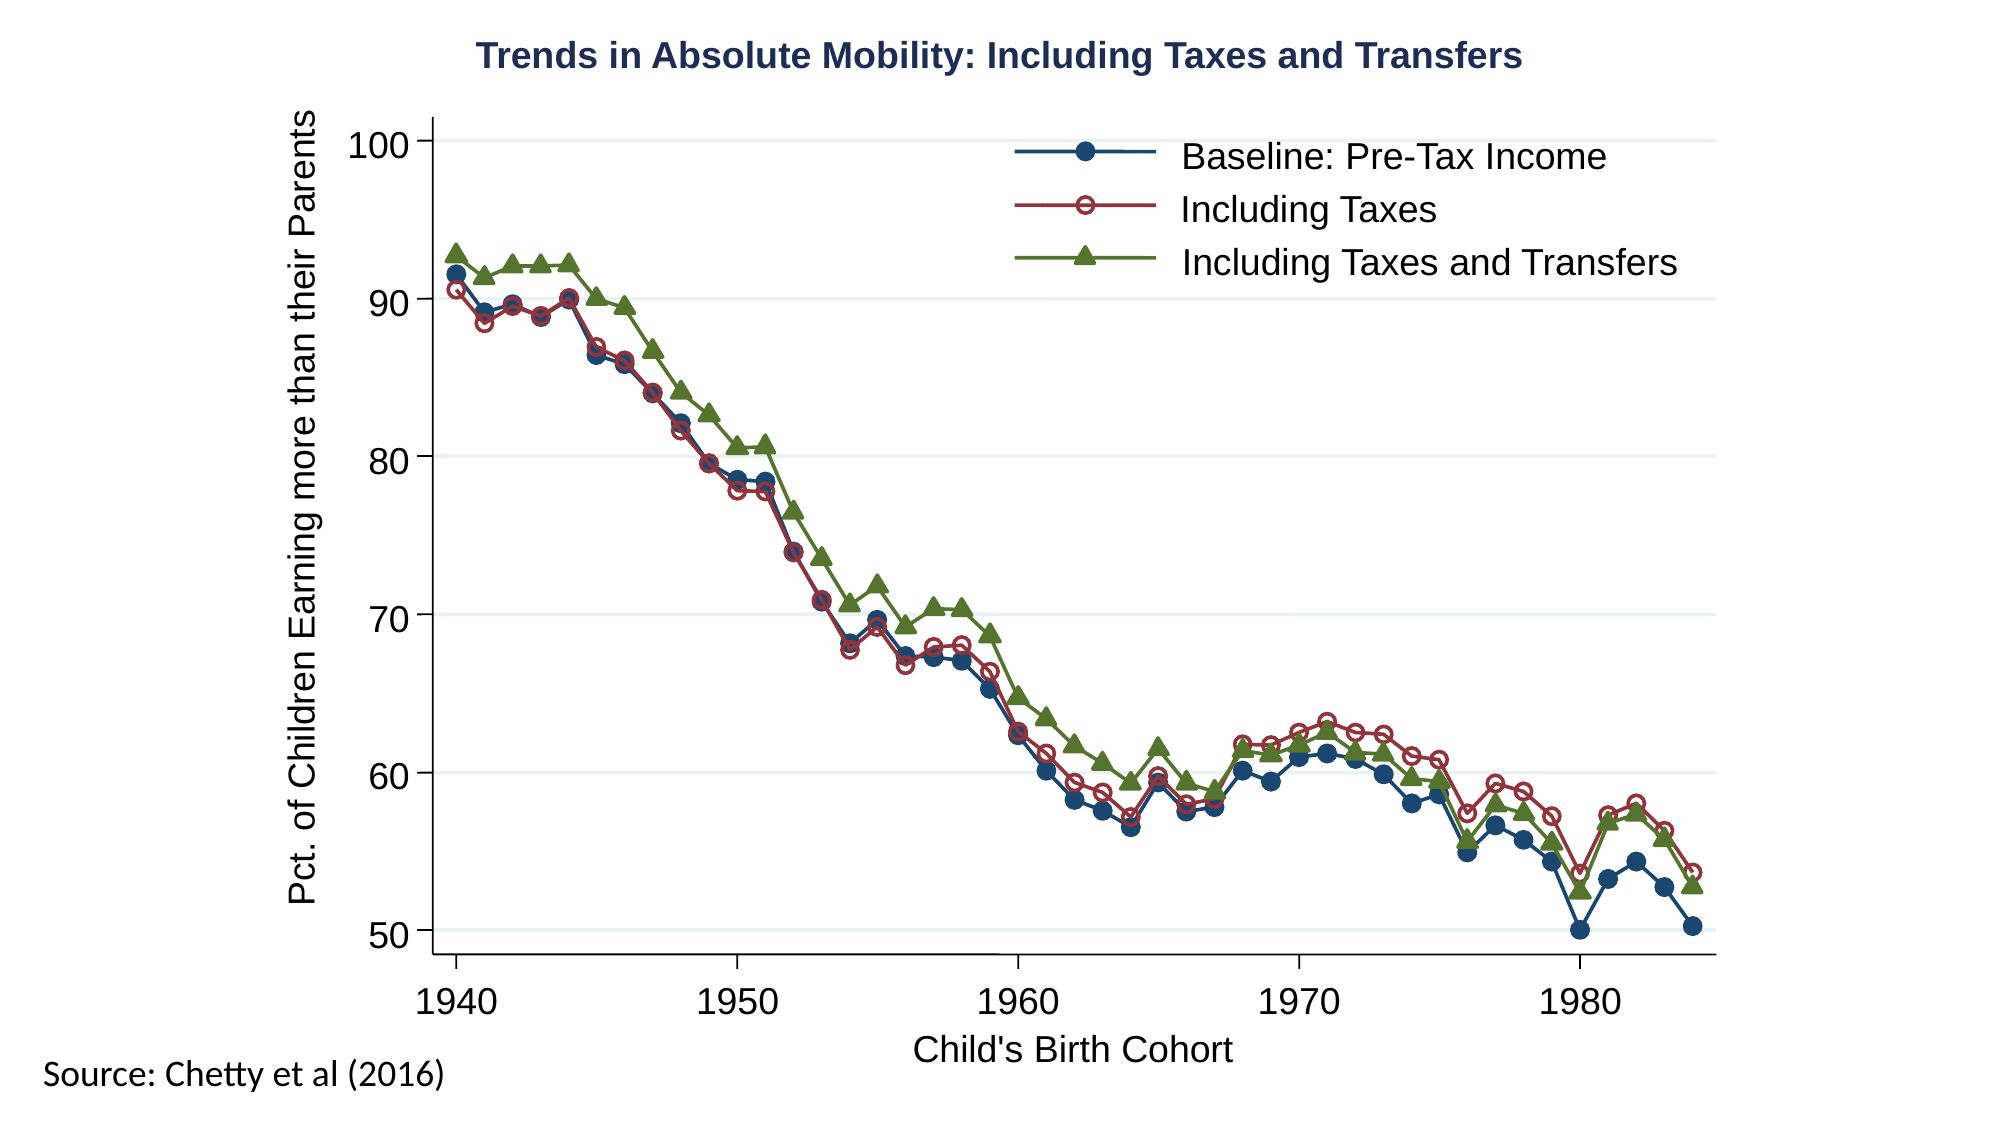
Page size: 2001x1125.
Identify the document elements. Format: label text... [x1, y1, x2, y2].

text_box Source: Chetty et al (2016) [28, 1047, 799, 1118]
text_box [249, 16, 1751, 1109]
